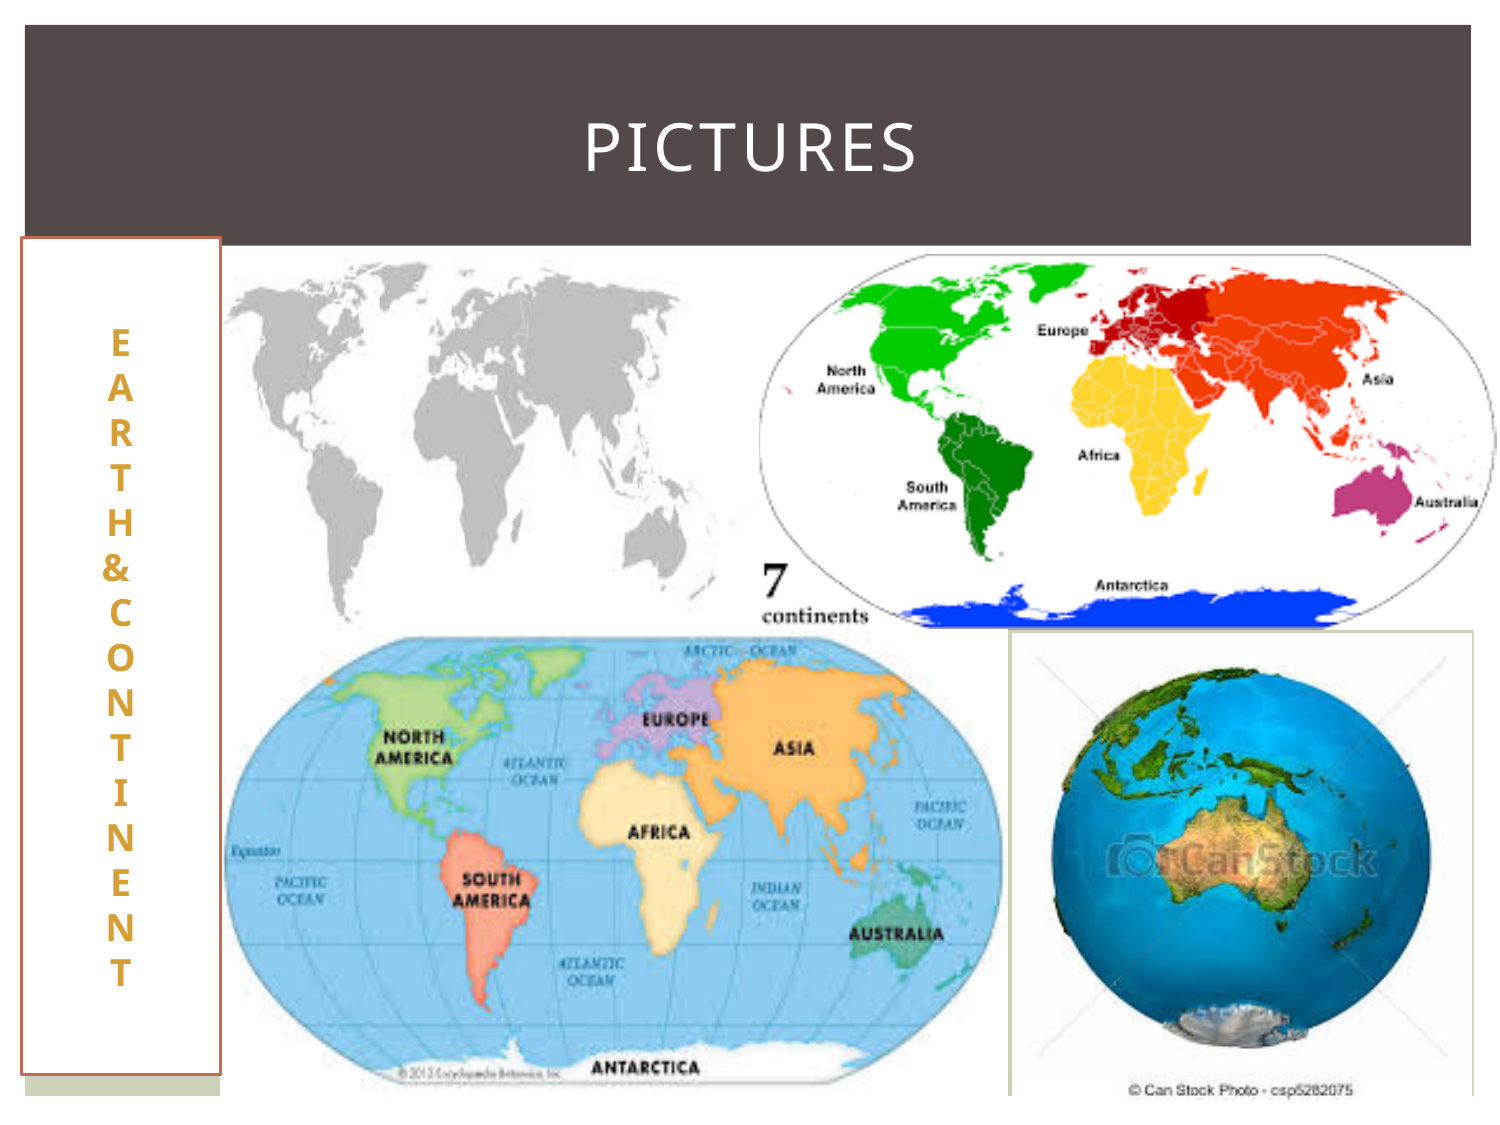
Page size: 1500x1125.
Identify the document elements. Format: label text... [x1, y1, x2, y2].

text_box E A R T H & C O N T I N E N T [20, 236, 222, 1076]
picture [1012, 632, 1472, 1101]
title pictures [62, 58, 1438, 232]
picture [220, 254, 1497, 1097]
